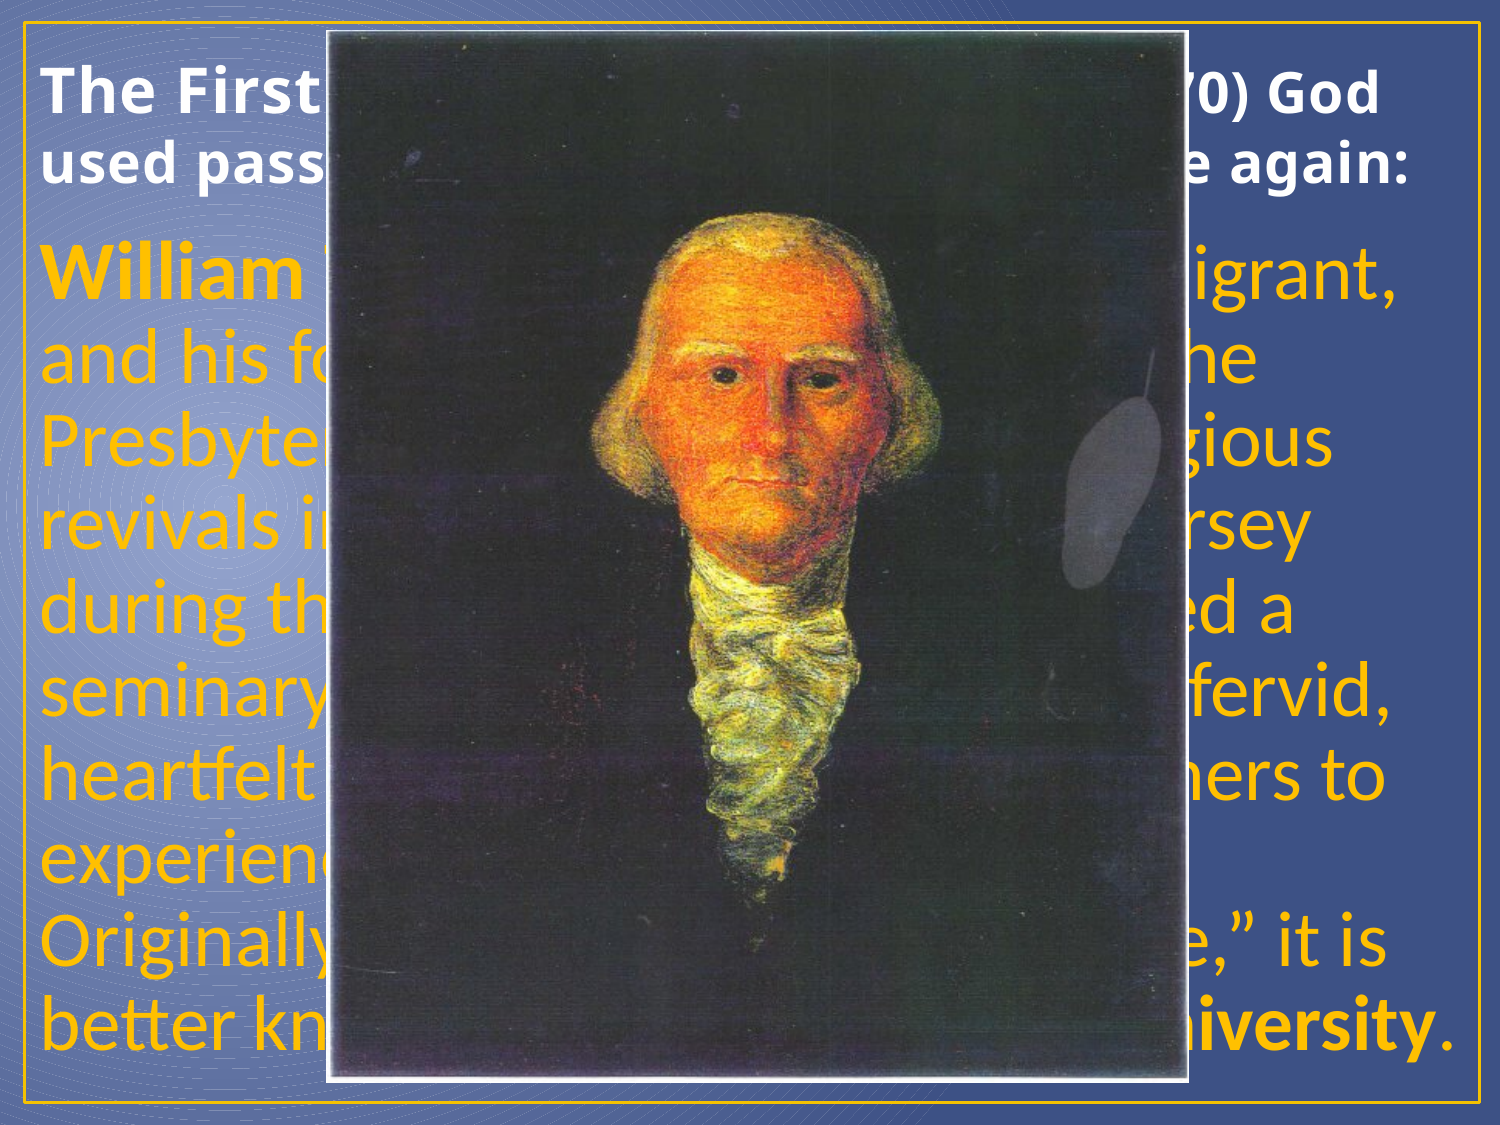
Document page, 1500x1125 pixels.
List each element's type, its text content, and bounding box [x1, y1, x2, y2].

picture [325, 30, 1189, 1083]
title The First Great Awakening (1730-1770) God used passionate men to stir up life once again: [24, 24, 1475, 203]
list William Tennent, a Scots-Irish immigrant, and his four sons, all clergymen of the Presbyterians not only initiated religious revivals in Pennsylvania and New Jersey during the 1730s but also established a seminary to train clergymen whose fervid, heartfelt preaching would bring sinners to experience evangelical conversion. Originally known as “the Log College,” it is better known today as Princeton University. [24, 224, 1475, 1100]
